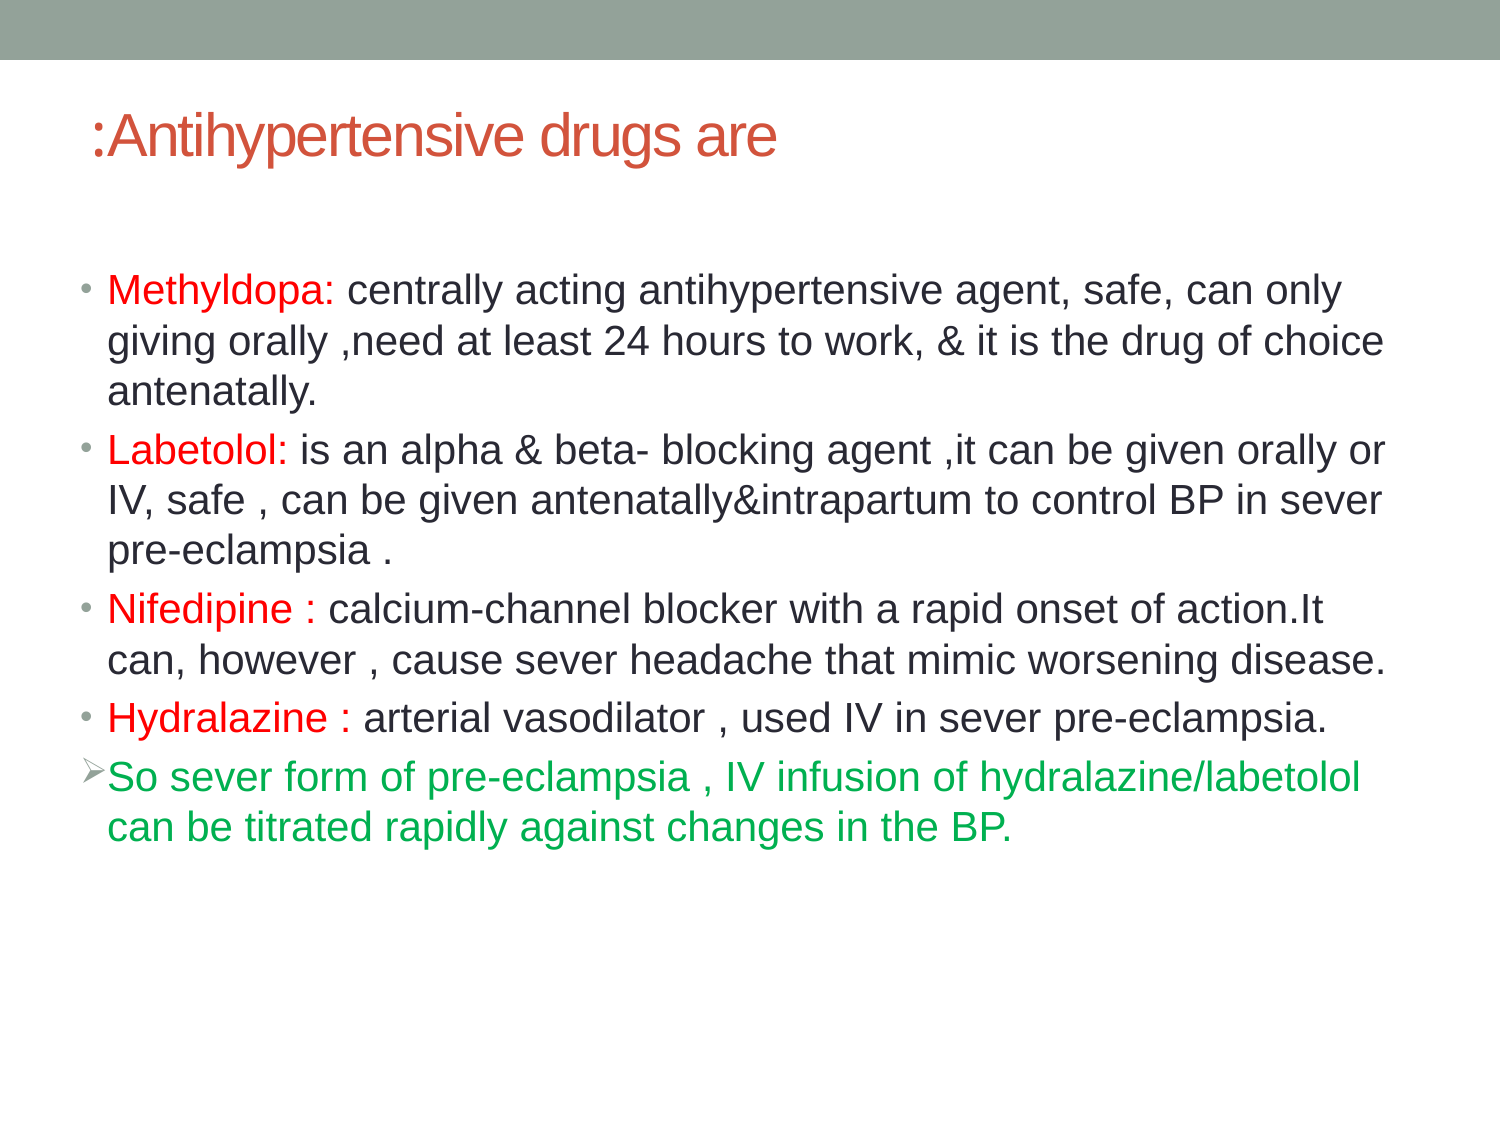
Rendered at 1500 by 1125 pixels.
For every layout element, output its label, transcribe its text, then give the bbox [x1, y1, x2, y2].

list Methyldopa: centrally acting antihypertensive agent, safe, can only giving orally ,need at least 24 hours to work, & it is the drug of choice antenatally. Labetolol: is an alpha & beta- blocking agent ,it can be given orally or IV, safe , can be given antenatally&intrapartum to control BP in sever pre-eclampsia . Nifedipine : calcium-channel blocker with a rapid onset of action.It can, however , cause sever headache that mimic worsening disease. Hydralazine : arterial vasodilator , used IV in sever pre-eclampsia. So sever form of pre-eclampsia , IV infusion of hydralazine/labetolol can be titrated rapidly against changes in the BP. [64, 255, 1415, 998]
title Antihypertensive drugs are: [75, 87, 1425, 250]
